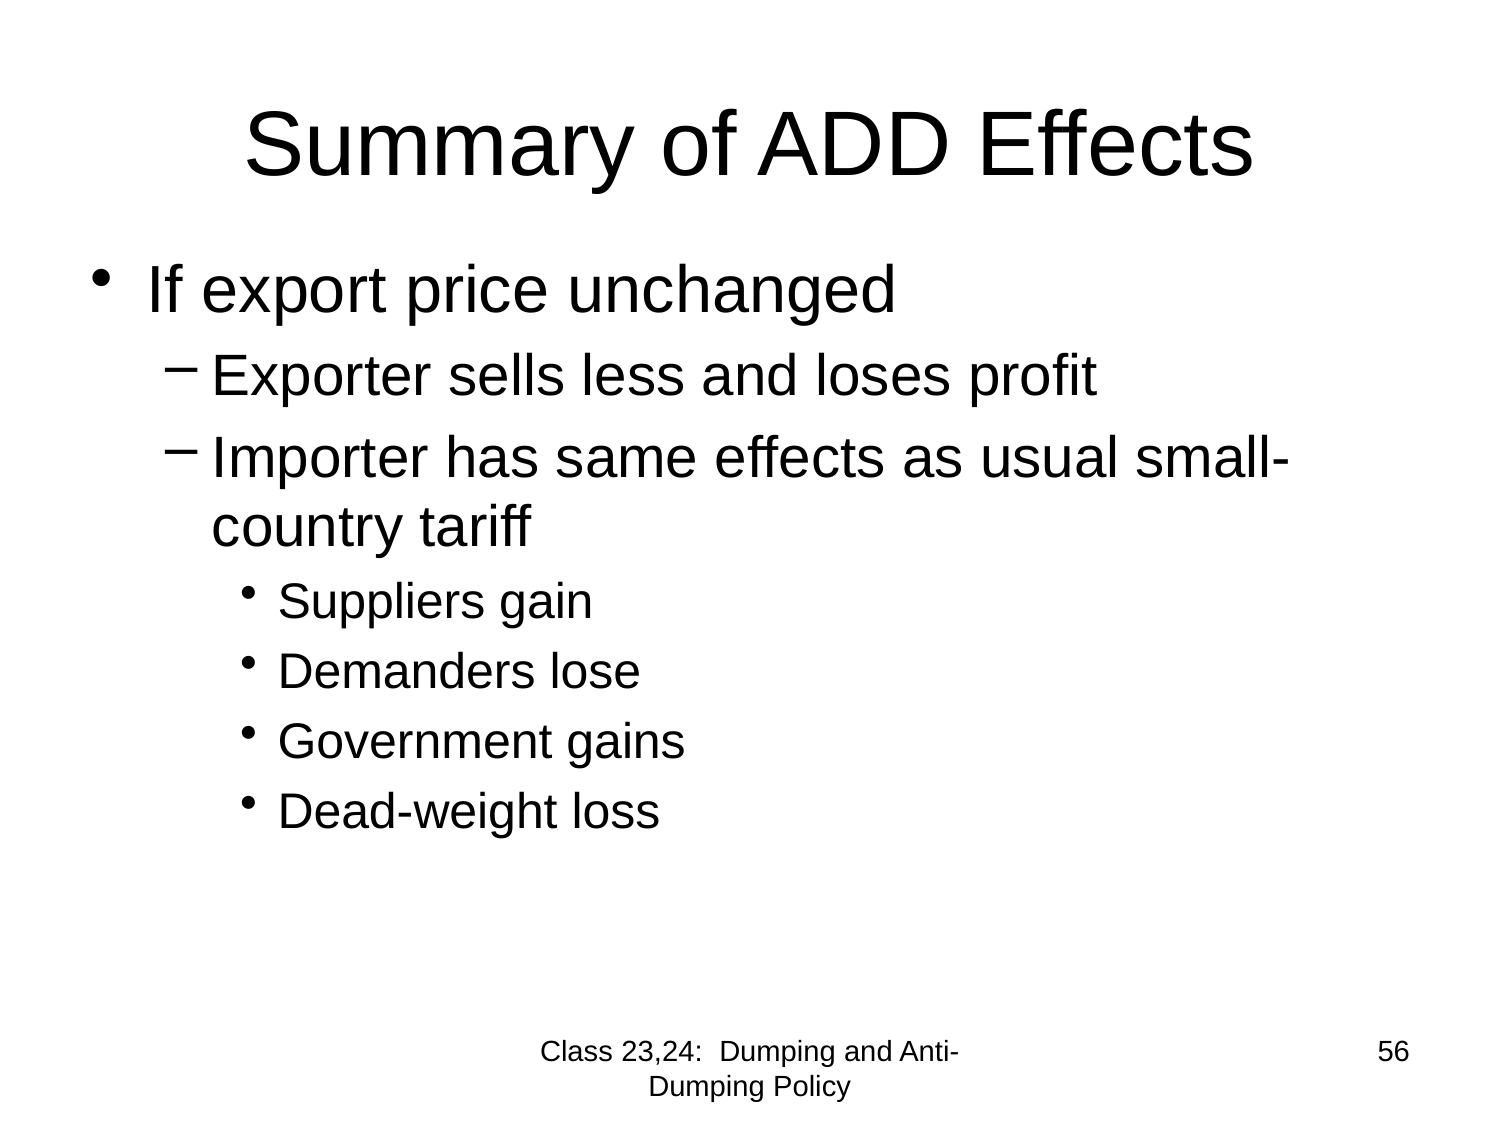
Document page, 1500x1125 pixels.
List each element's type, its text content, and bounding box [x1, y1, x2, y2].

slide_number 56 [1074, 1024, 1426, 1103]
title Summary of ADD Effects [74, 44, 1426, 233]
list If export price unchanged Exporter sells less and loses profit Importer has same effects as usual small-country tariff Suppliers gain Demanders lose Government gains Dead-weight loss [74, 237, 1426, 981]
footer Class 23,24: Dumping and Anti-Dumping Policy [512, 1024, 988, 1103]
